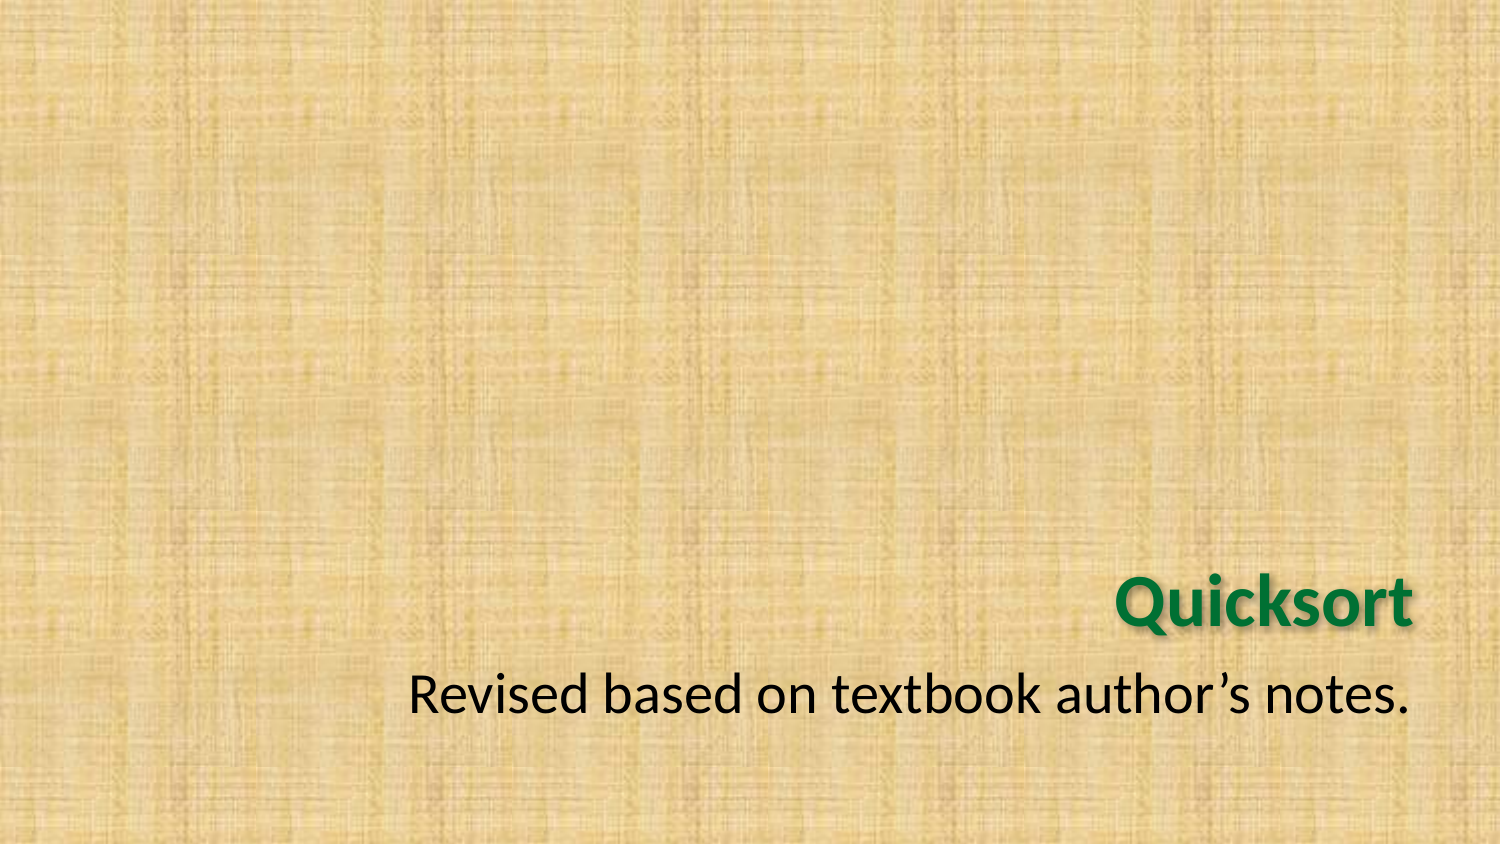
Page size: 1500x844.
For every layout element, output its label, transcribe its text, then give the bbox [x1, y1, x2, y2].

title Quicksort [248, 321, 1427, 647]
picture [0, 0, 1500, 844]
subtitle Revised based on textbook author’s notes. [248, 647, 1427, 773]
